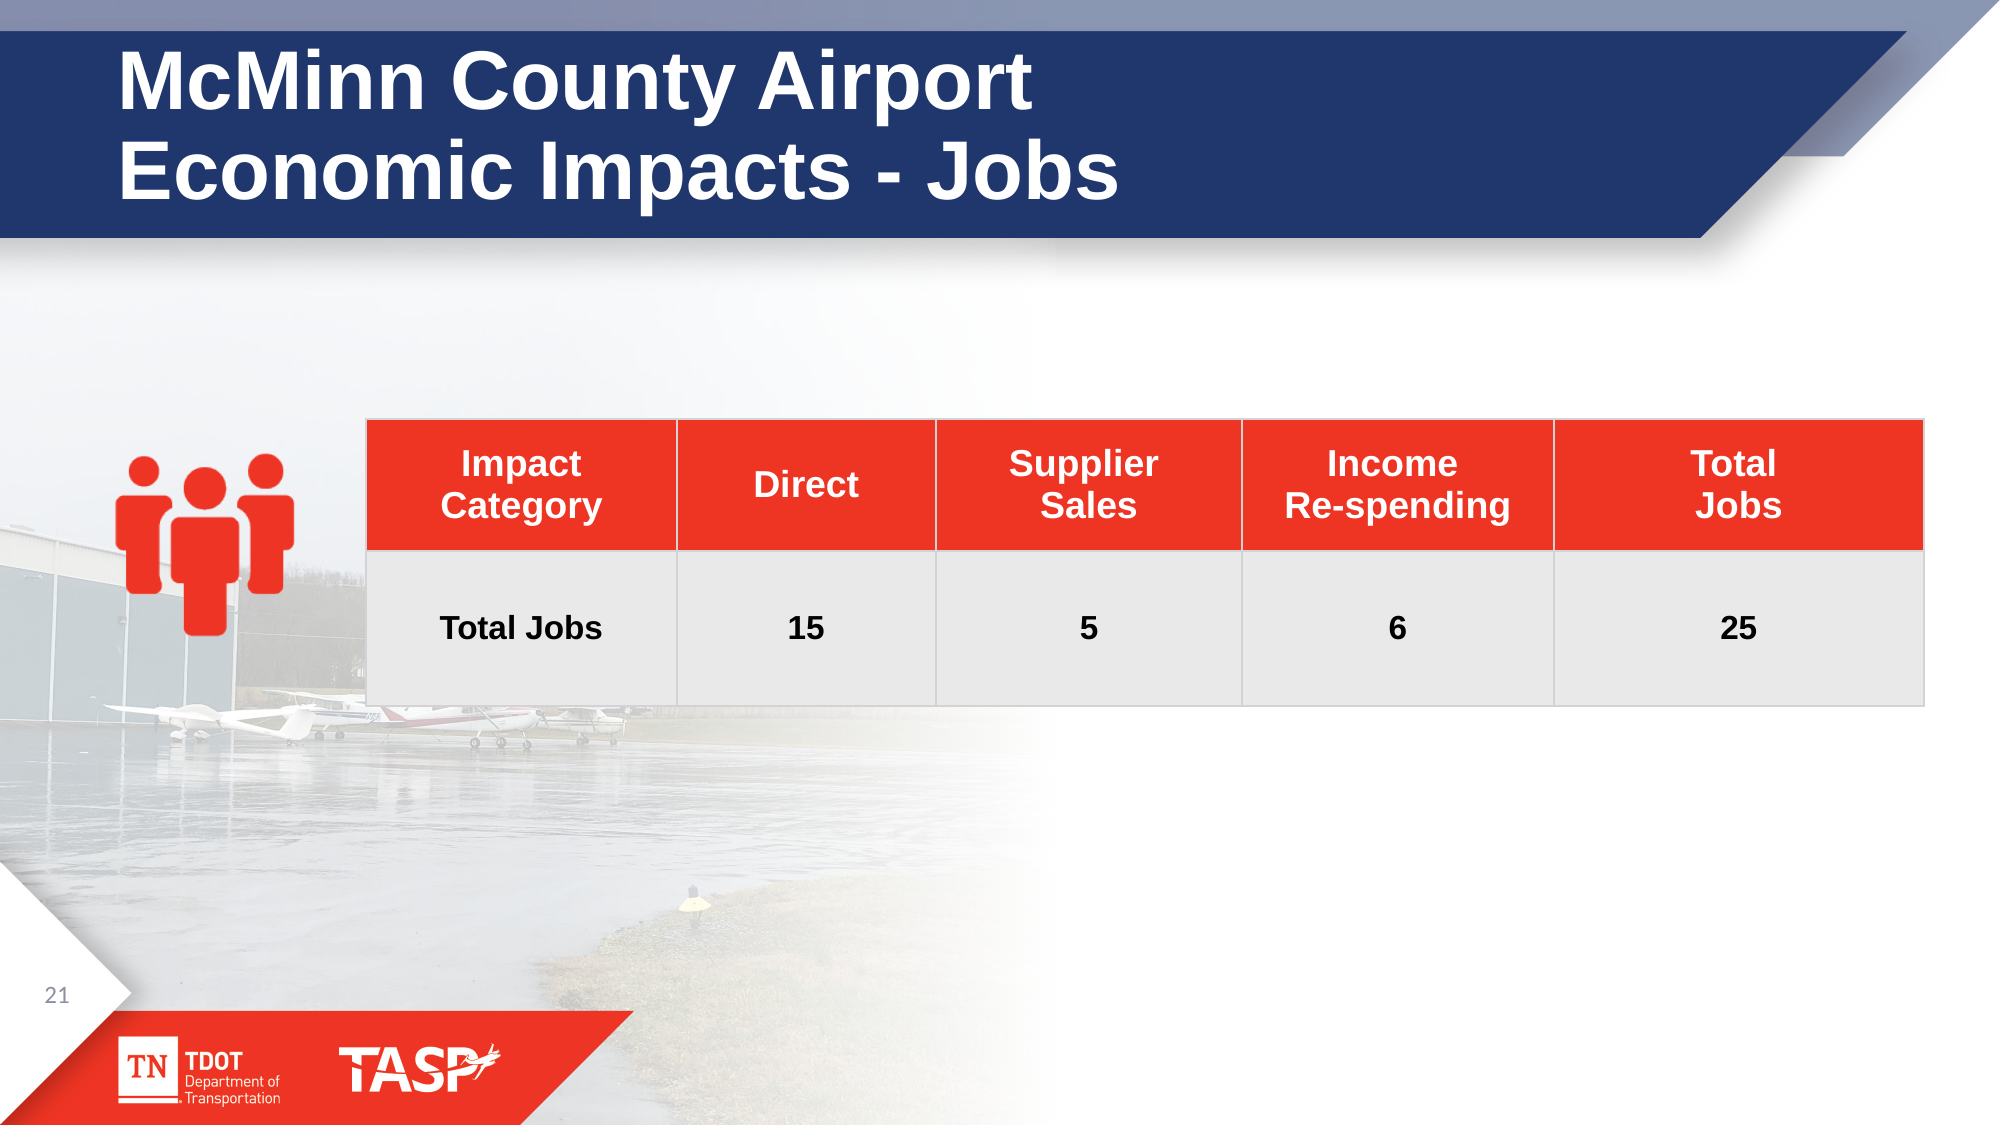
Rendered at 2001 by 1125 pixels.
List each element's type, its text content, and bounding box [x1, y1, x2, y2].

table_cell 15 [678, 552, 935, 705]
slide_number 21 [0, 963, 85, 1024]
table_cell 6 [1243, 552, 1553, 705]
table_cell Total Jobs [367, 552, 676, 705]
table_header Total Jobs [1555, 420, 1923, 550]
table_cell 25 [1555, 552, 1923, 705]
table_cell 5 [937, 552, 1241, 705]
table_header Supplier Sales [937, 420, 1241, 550]
table_header Impact Category [367, 420, 676, 550]
picture [0, 0, 2001, 1125]
table_header Direct [678, 420, 935, 550]
table_header Income Re-spending [1243, 420, 1553, 550]
title McMinn County Airport Economic Impacts - Jobs [102, 32, 2000, 223]
